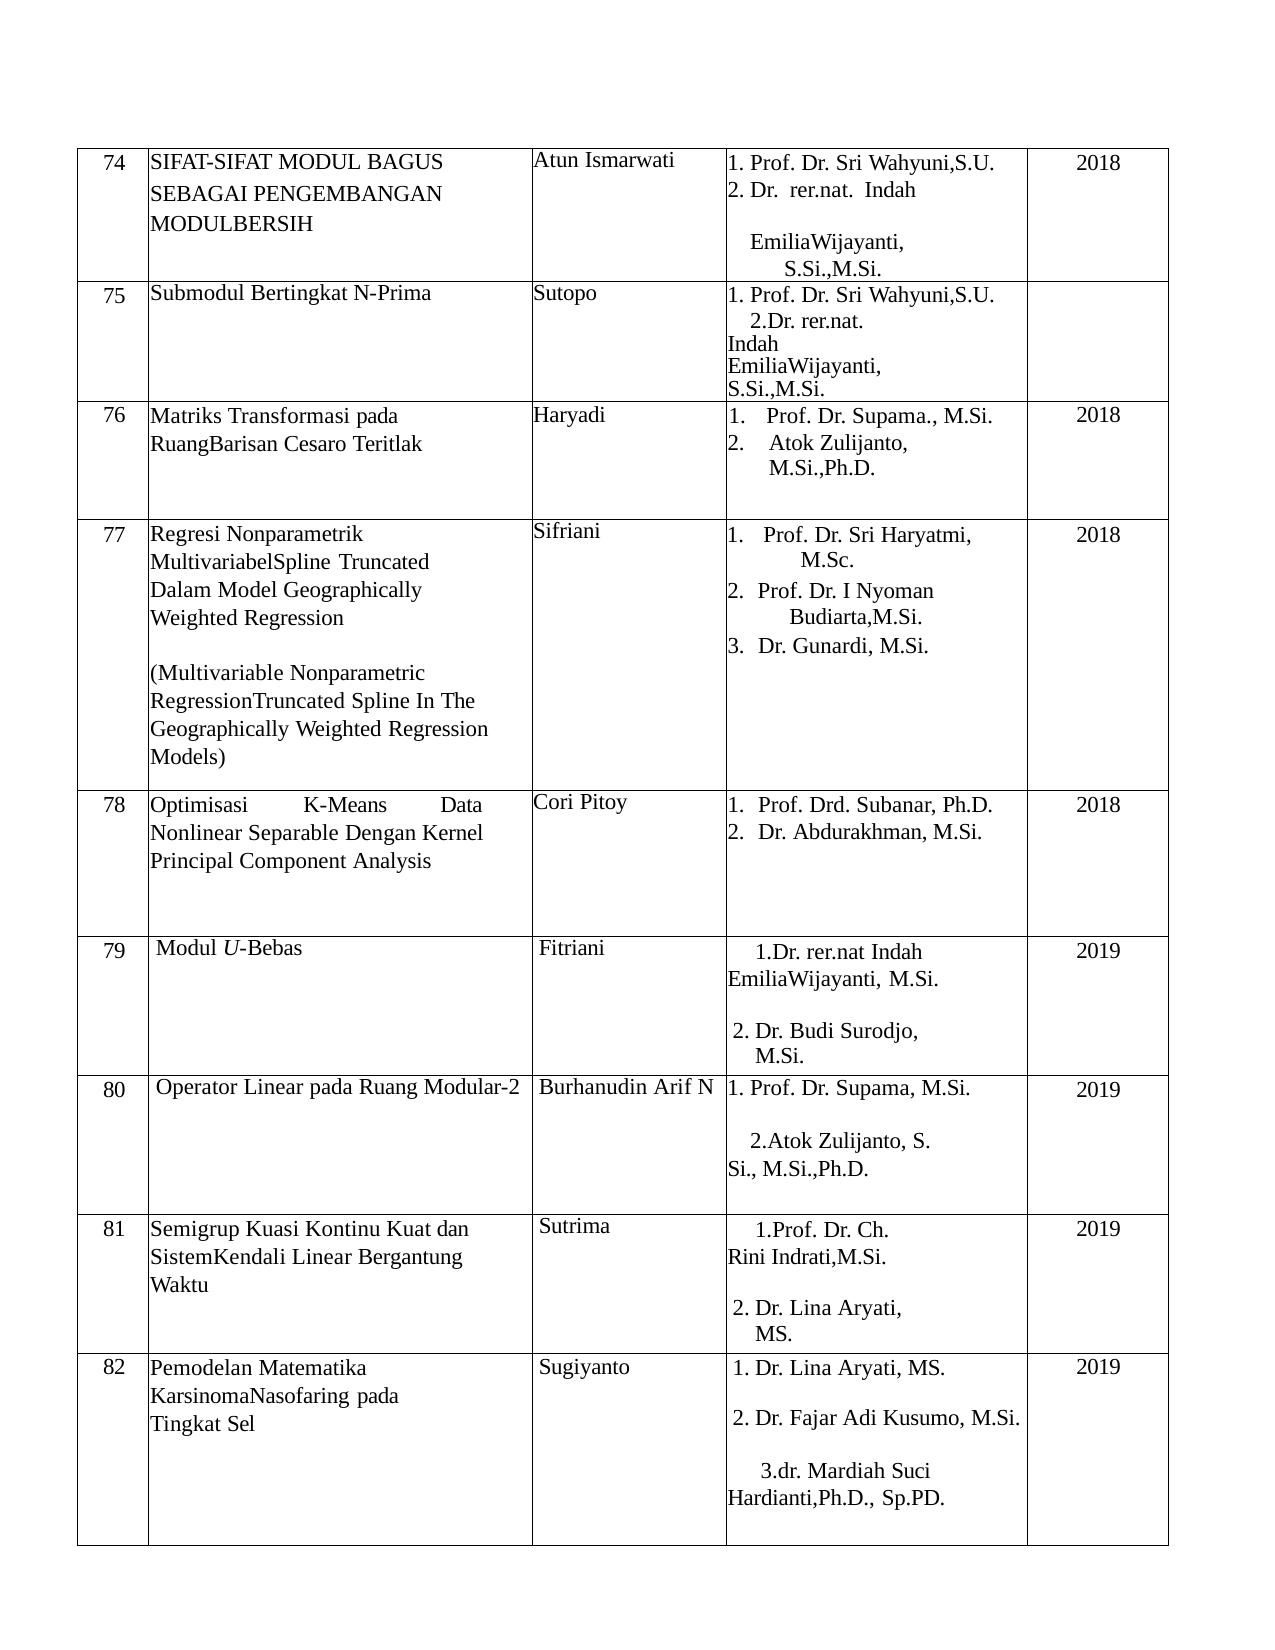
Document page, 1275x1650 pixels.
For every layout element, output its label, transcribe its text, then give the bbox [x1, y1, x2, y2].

table_cell 82 [78, 1354, 148, 1545]
table_cell Sifriani [533, 520, 726, 790]
table_header Atun Ismarwati [533, 149, 726, 281]
table_cell 77 [78, 520, 148, 790]
table_header SIFAT-SIFAT MODUL BAGUS SEBAGAI PENGEMBANGAN MODULBERSIH [149, 149, 532, 281]
table_cell 2019 [1028, 1076, 1168, 1214]
table_cell 2019 [1028, 1354, 1168, 1545]
table_cell 75 [78, 282, 148, 401]
table_cell Operator Linear pada Ruang Modular-2 [149, 1076, 532, 1214]
table_cell 2019 [1028, 937, 1168, 1075]
table_cell Pemodelan Matematika KarsinomaNasofaring pada Tingkat Sel [149, 1354, 532, 1545]
table_cell Prof. Dr. Supama, M.Si. Atok Zulijanto, S. Si., M.Si.,Ph.D. [727, 1076, 1027, 1214]
table_cell Sutopo [533, 282, 726, 401]
table_cell Sutrima [533, 1215, 726, 1353]
table_cell Submodul Bertingkat N-Prima [149, 282, 532, 401]
table_cell Dr. Lina Aryati, MS. Dr. Fajar Adi Kusumo, M.Si. dr. Mardiah Suci Hardianti,Ph.D., Sp.PD. [727, 1354, 1027, 1545]
table_cell Burhanudin Arif N [533, 1076, 726, 1214]
table_cell [1028, 282, 1168, 401]
table_cell Optimisasi K-Means Data Nonlinear Separable Dengan Kernel Principal Component Analysis [149, 791, 532, 936]
table_cell 2018 [1028, 520, 1168, 790]
table_cell 79 [78, 937, 148, 1075]
table_cell Sugiyanto [533, 1354, 726, 1545]
table_cell Semigrup Kuasi Kontinu Kuat dan SistemKendali Linear Bergantung Waktu [149, 1215, 532, 1353]
table_cell 2018 [1028, 791, 1168, 936]
table_header Prof. Dr. Sri Wahyuni,S.U. Dr. rer.nat. Indah EmiliaWijayanti, S.Si.,M.Si. [727, 149, 1027, 281]
table_cell 76 [78, 402, 148, 519]
table_cell Matriks Transformasi pada RuangBarisan Cesaro Teritlak [149, 402, 532, 519]
table_cell Dr. rer.nat Indah EmiliaWijayanti, M.Si. Dr. Budi Surodjo, M.Si. [727, 937, 1027, 1075]
table_cell Fitriani [533, 937, 726, 1075]
table_cell Haryadi [533, 402, 726, 519]
table_cell Prof. Dr. Supama., M.Si. Atok Zulijanto, M.Si.,Ph.D. [727, 402, 1027, 519]
table_cell 2019 [1028, 1215, 1168, 1353]
table_cell 81 [78, 1215, 148, 1353]
table_cell Prof. Dr. Sri Wahyuni,S.U. Dr. rer.nat. Indah EmiliaWijayanti, S.Si.,M.Si. [727, 282, 1027, 401]
table_cell Prof. Dr. Ch. Rini Indrati,M.Si. Dr. Lina Aryati, MS. [727, 1215, 1027, 1353]
table_cell Regresi Nonparametrik MultivariabelSpline Truncated Dalam Model Geographically Weighted Regression (Multivariable Nonparametric RegressionTruncated Spline In The Geographically Weighted Regression Models) [149, 520, 532, 790]
table_cell Prof. Drd. Subanar, Ph.D. Dr. Abdurakhman, M.Si. [727, 791, 1027, 936]
table_header 74 [78, 149, 148, 281]
table_cell 2018 [1028, 402, 1168, 519]
table_cell 78 [78, 791, 148, 936]
table_cell Prof. Dr. Sri Haryatmi, M.Sc. Prof. Dr. I Nyoman Budiarta,M.Si. Dr. Gunardi, M.Si. [727, 520, 1027, 790]
table_cell 80 [78, 1076, 148, 1214]
table_cell Cori Pitoy [533, 791, 726, 936]
table_header 2018 [1028, 149, 1168, 281]
table_cell Modul U-Bebas [149, 937, 532, 1075]
